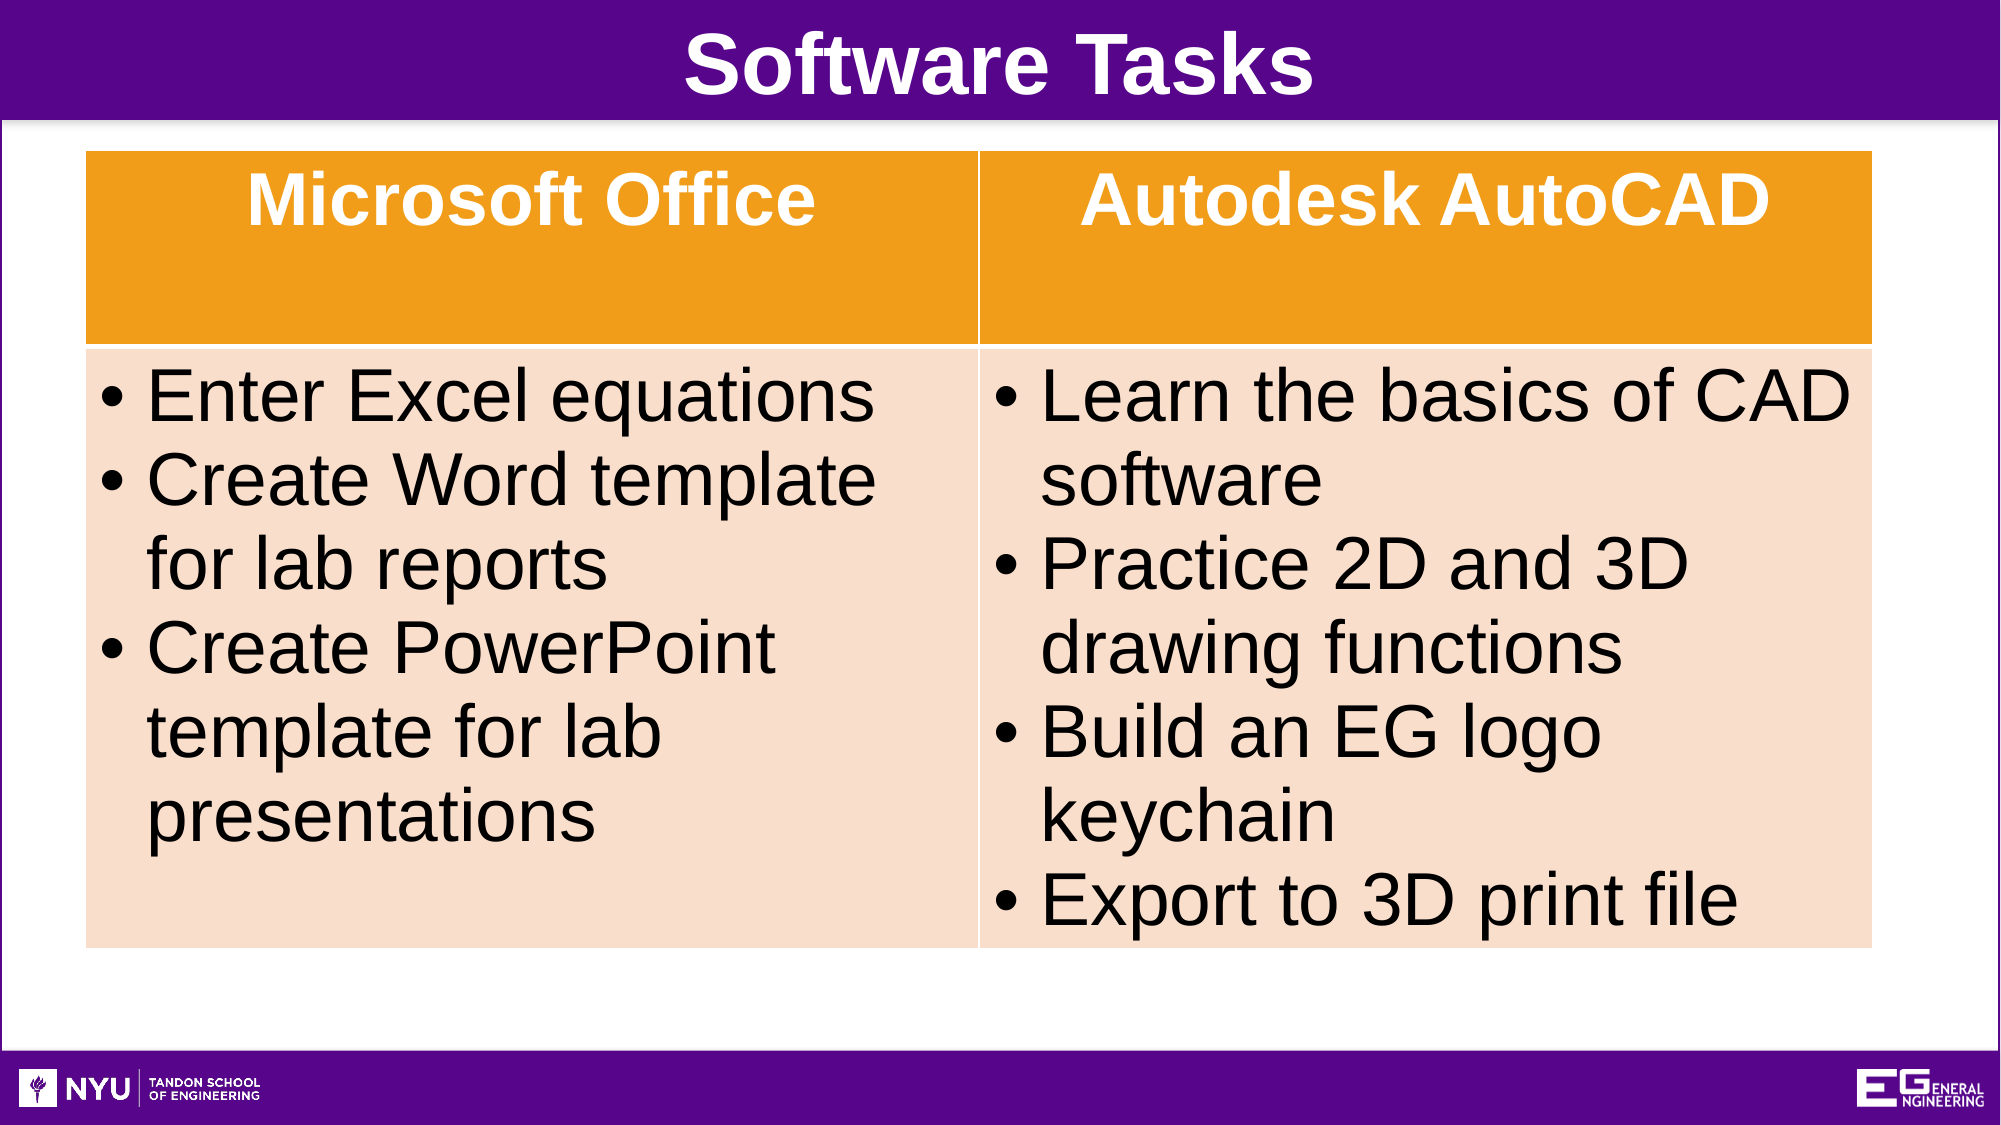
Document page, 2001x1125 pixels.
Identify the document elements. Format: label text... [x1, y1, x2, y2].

picture [19, 1069, 260, 1107]
list Software Tasks [0, 0, 2000, 120]
picture [1856, 1069, 1984, 1107]
table_cell Learn the basics of CAD software Practice 2D and 3D drawing functions Build an EG logo keychain Export to 3D print file [980, 349, 1872, 948]
table_cell Enter Excel equations Create Word template for lab reports Create PowerPoint template for lab presentations [86, 349, 978, 948]
table_header Microsoft Office [86, 151, 978, 344]
table_header Autodesk AutoCAD [980, 151, 1872, 344]
